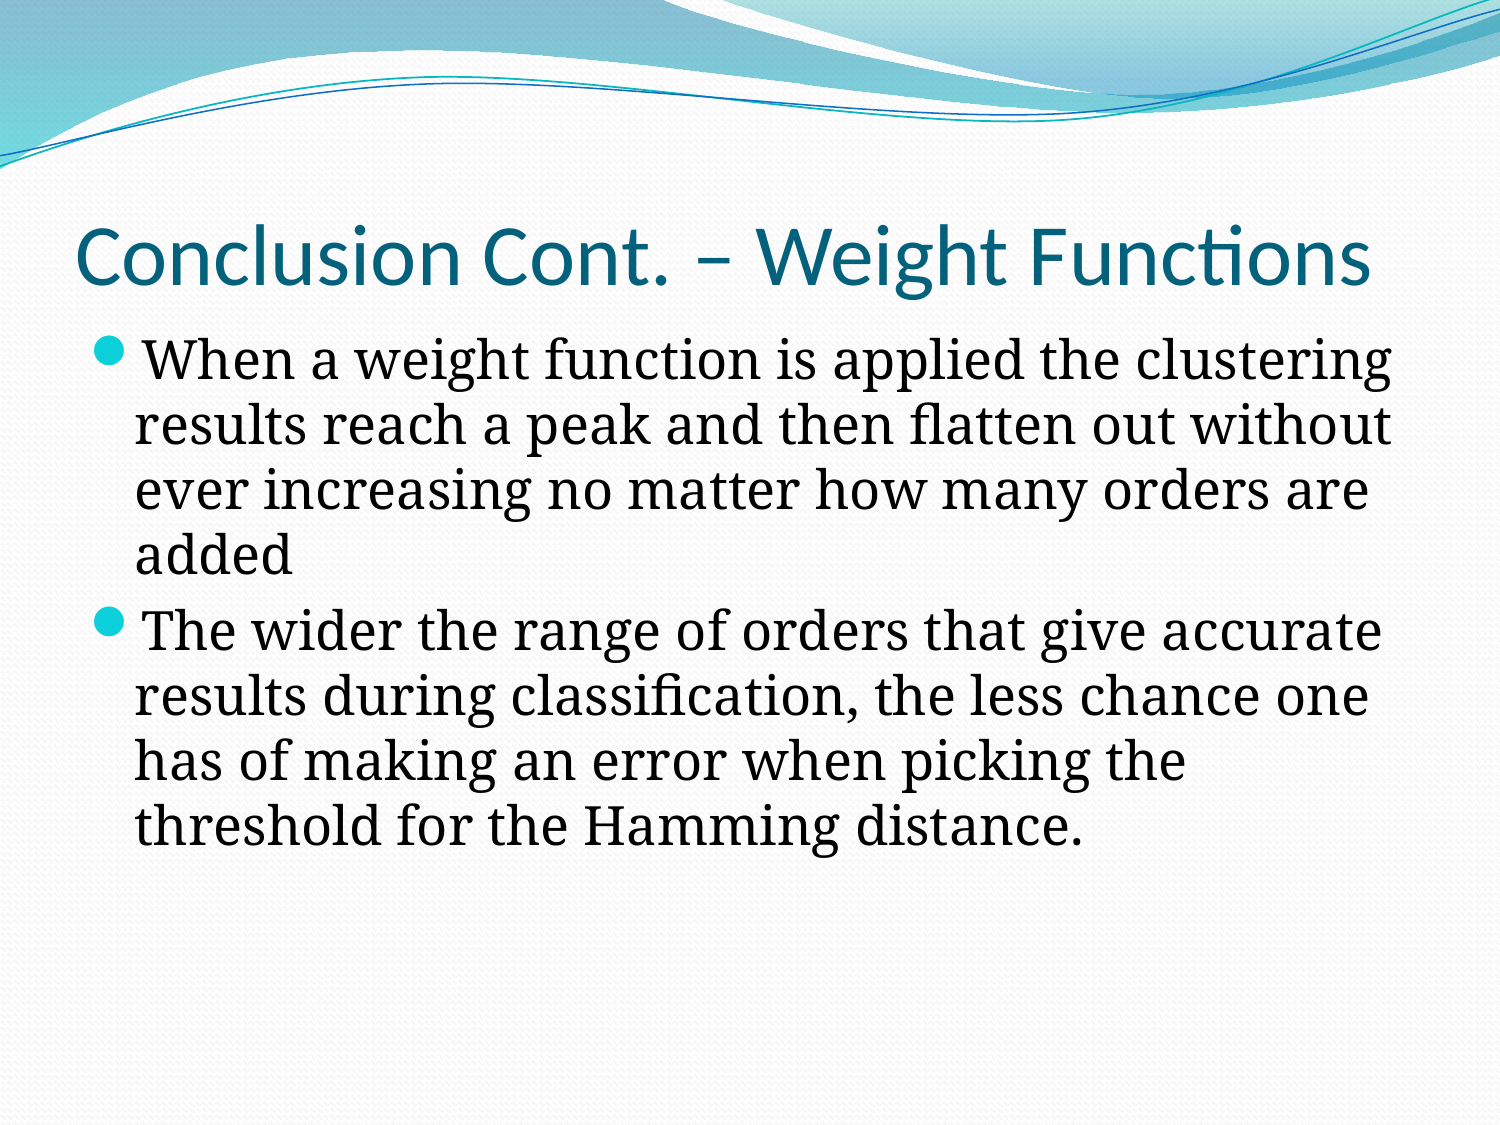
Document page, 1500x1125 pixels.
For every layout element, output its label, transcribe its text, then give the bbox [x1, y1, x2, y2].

list When a weight function is applied the clustering results reach a peak and then flatten out without ever increasing no matter how many orders are added The wider the range of orders that give accurate results during classification, the less chance one has of making an error when picking the threshold for the Hamming distance. [75, 317, 1425, 1038]
title Conclusion Cont. – Weight Functions [75, 115, 1425, 303]
